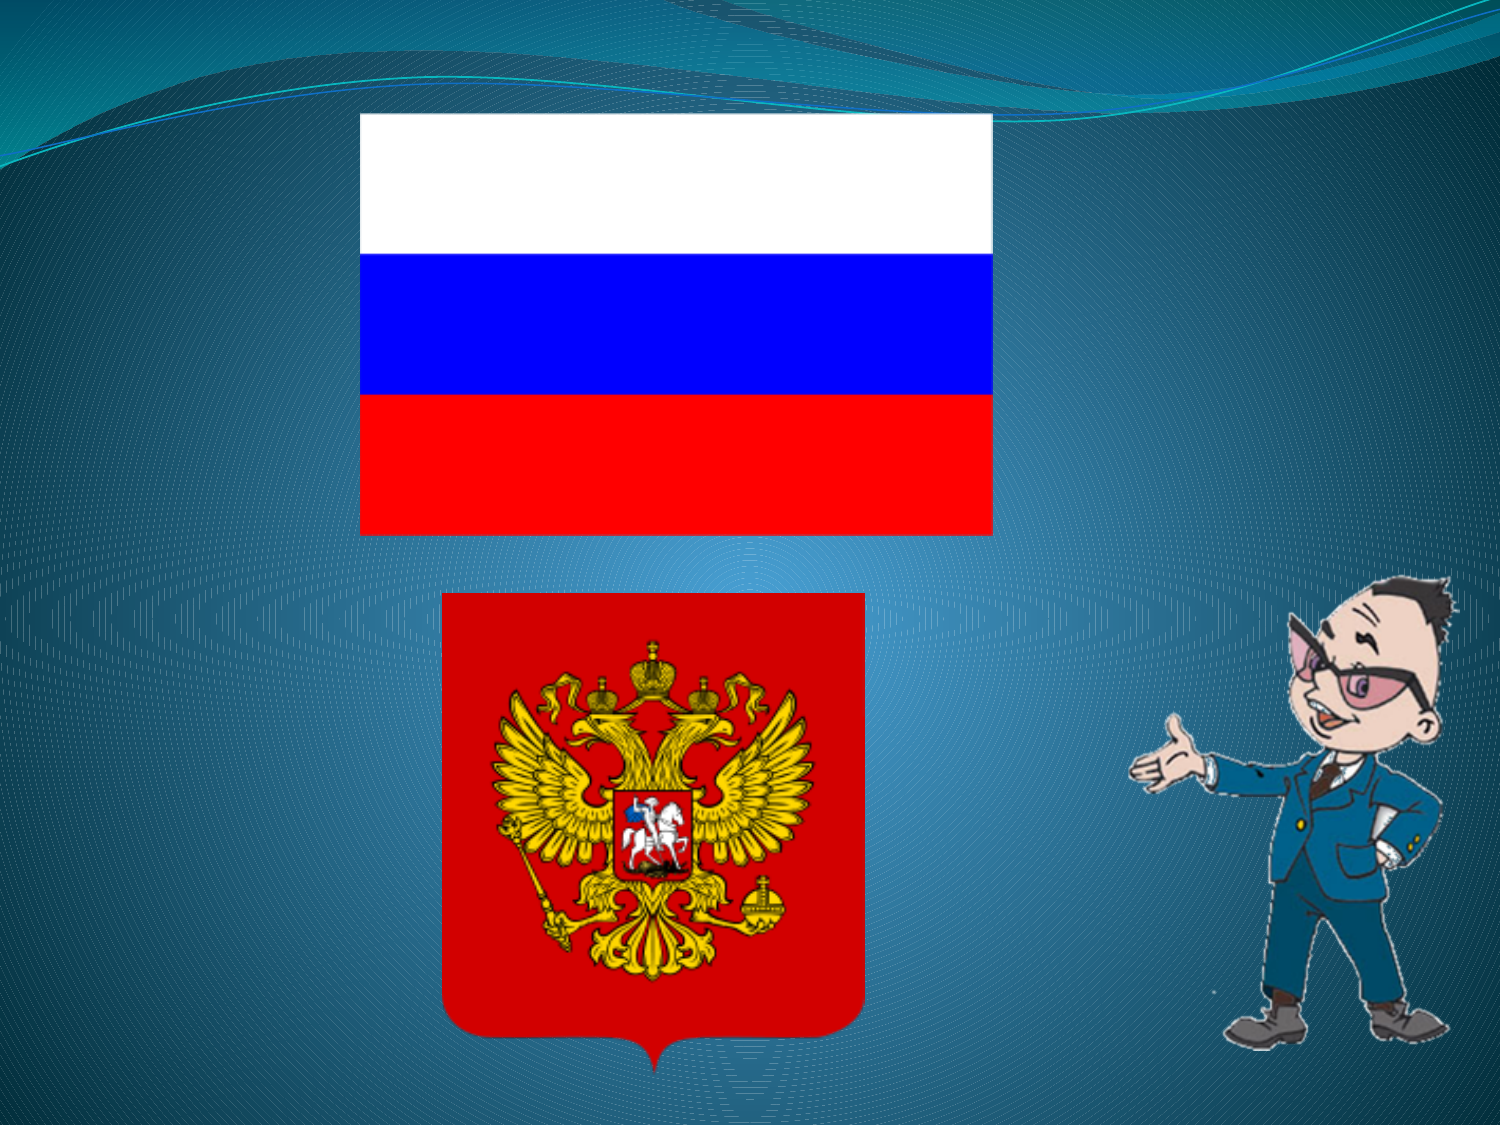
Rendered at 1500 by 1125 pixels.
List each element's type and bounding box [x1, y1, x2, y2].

picture [442, 593, 865, 1075]
picture [1127, 573, 1460, 1052]
picture [359, 113, 993, 537]
